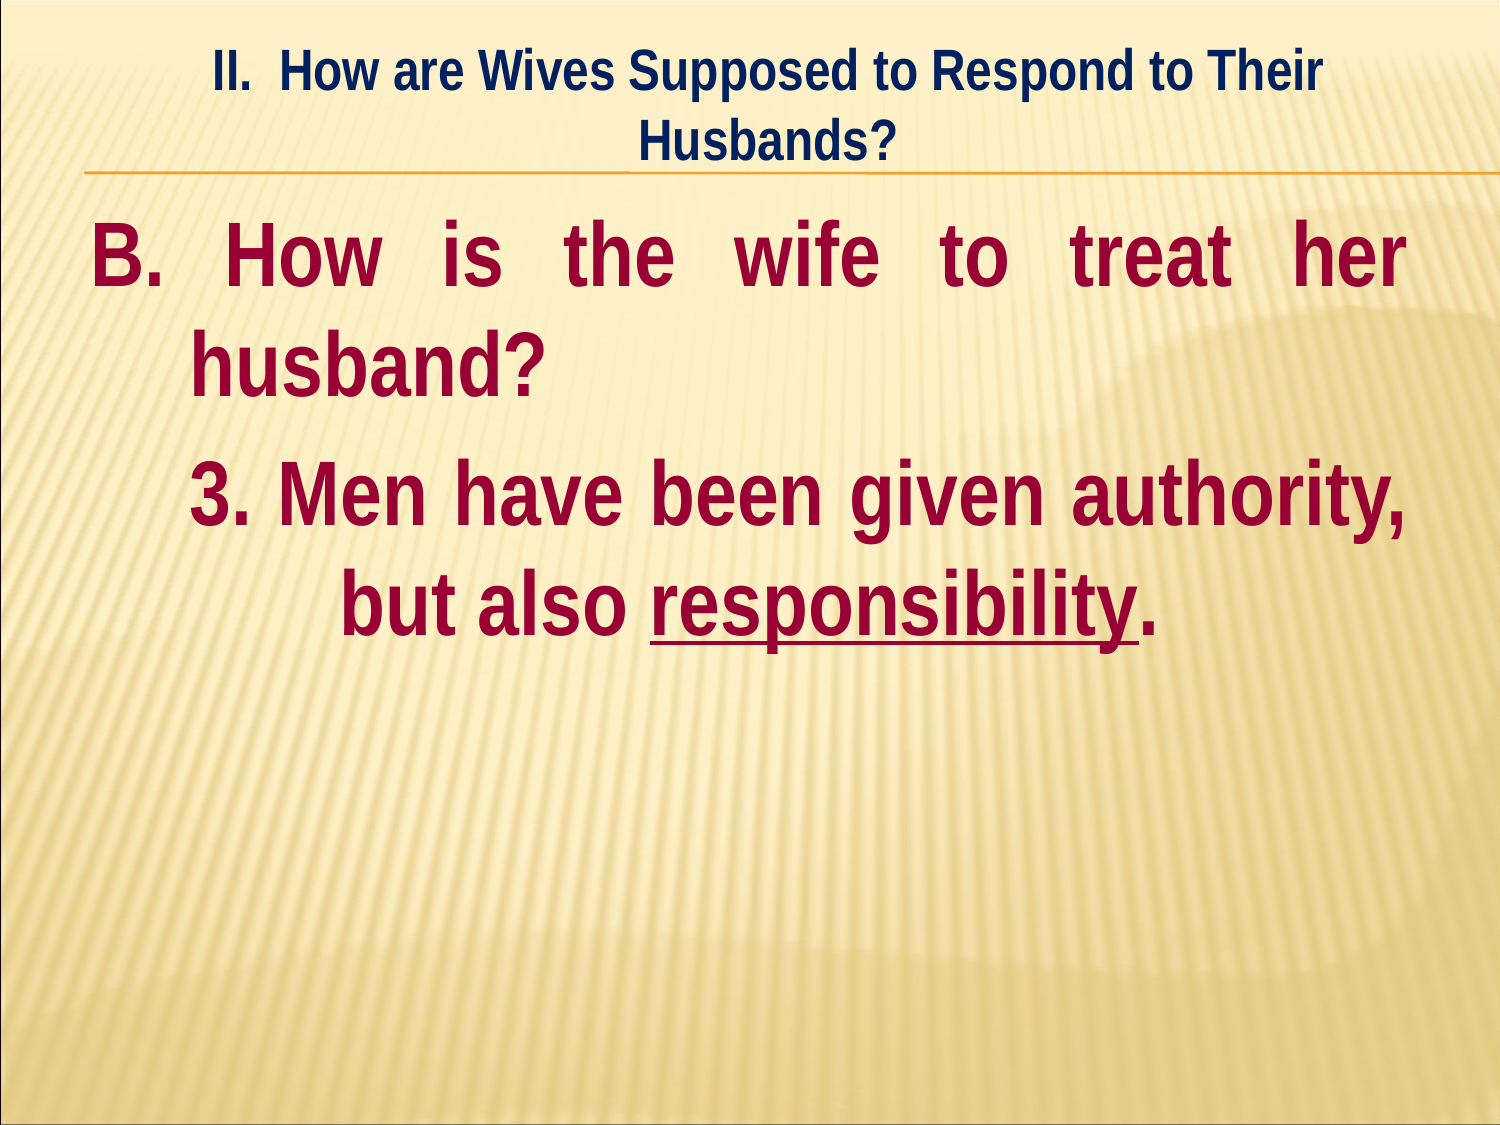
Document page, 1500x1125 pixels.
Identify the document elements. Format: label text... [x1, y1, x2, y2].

text_box II. How are Wives Supposed to Respond to Their Husbands? [124, 24, 1413, 180]
list B. How is the wife to treat her husband? 3. Men have been given authority, but also responsibility. [75, 187, 1425, 1075]
picture [0, 0, 1500, 1125]
